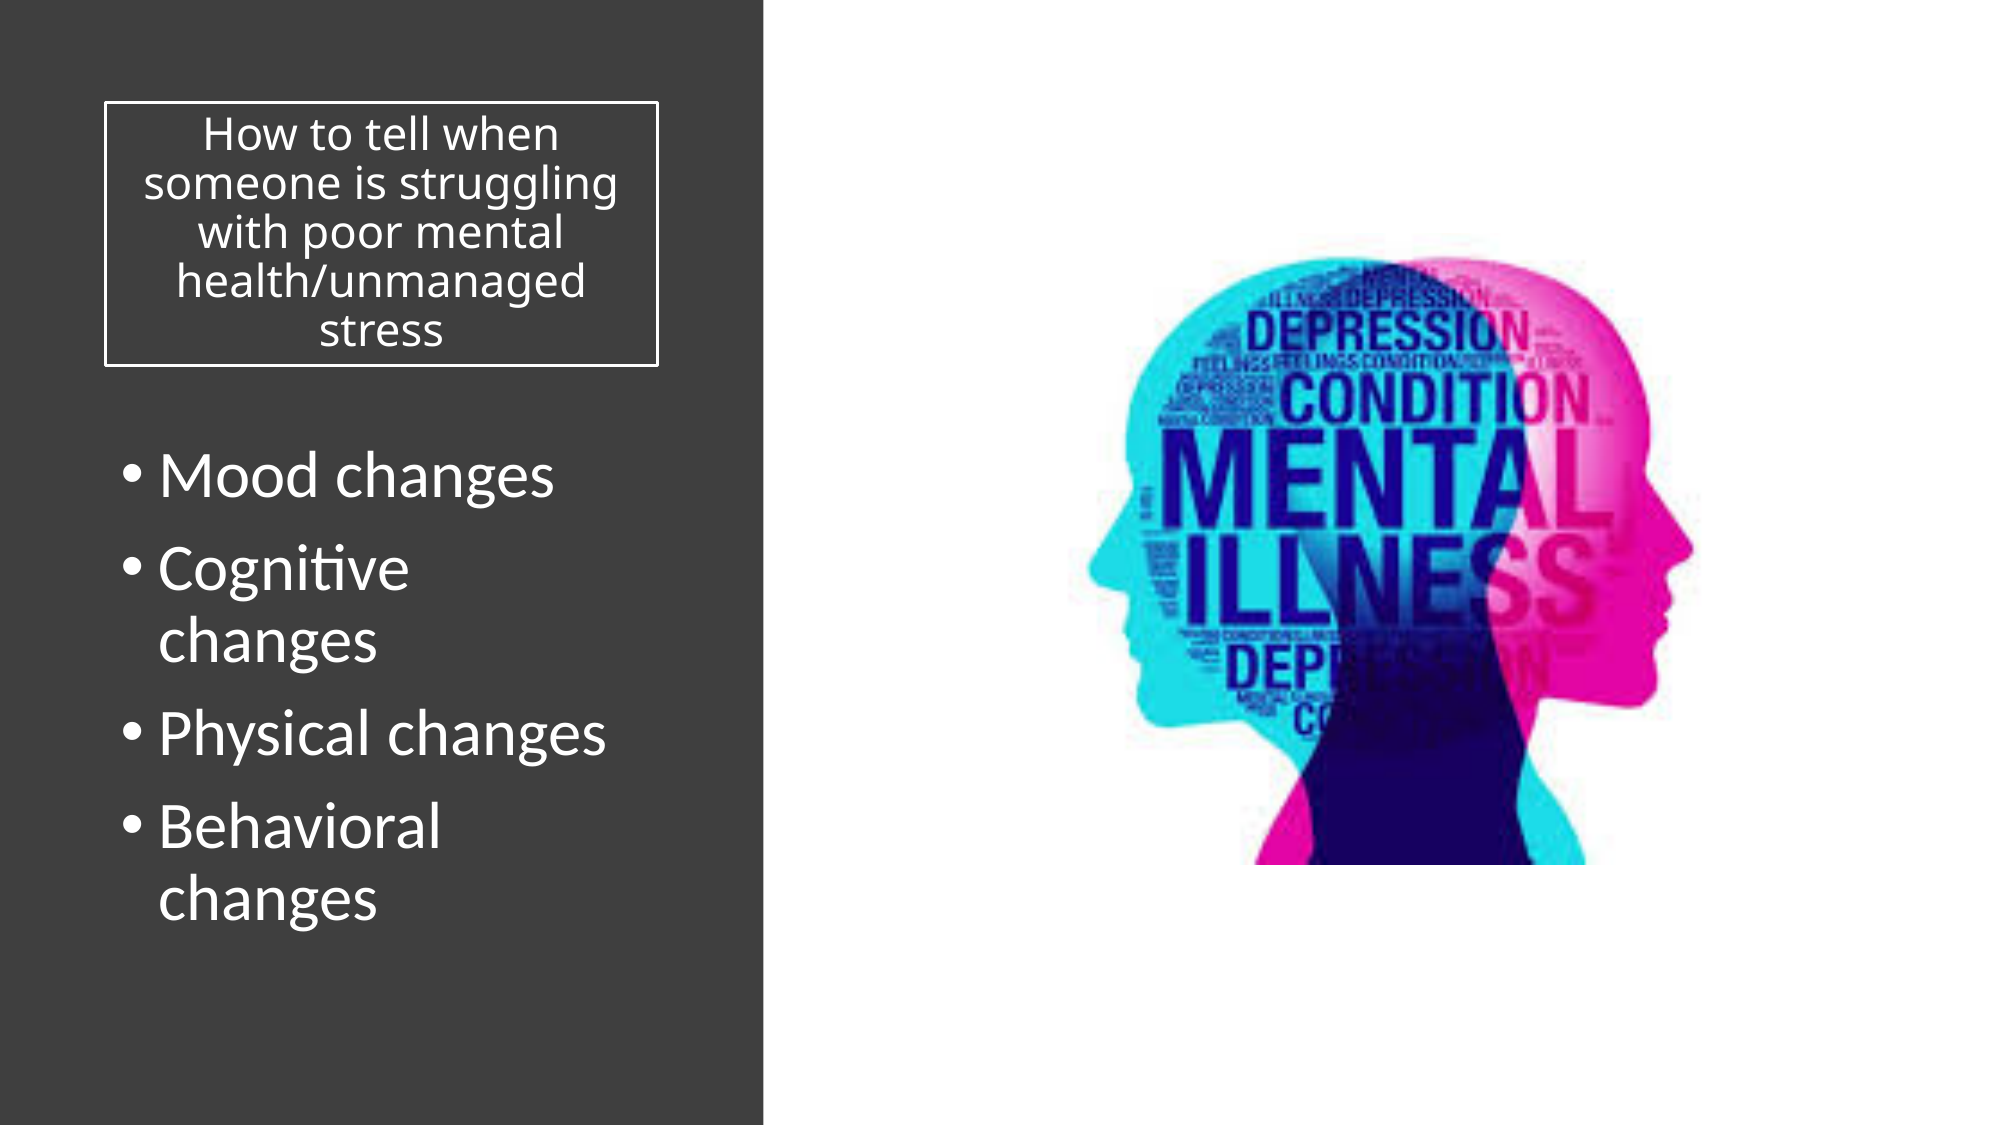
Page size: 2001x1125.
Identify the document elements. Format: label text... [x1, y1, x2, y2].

list Mood changes Cognitive changes Physical changes Behavioral changes [105, 432, 658, 994]
text_box [0, 0, 764, 1125]
title How to tell when someone is struggling with poor mental health/unmanaged stress [105, 102, 658, 366]
picture [869, 233, 1895, 865]
